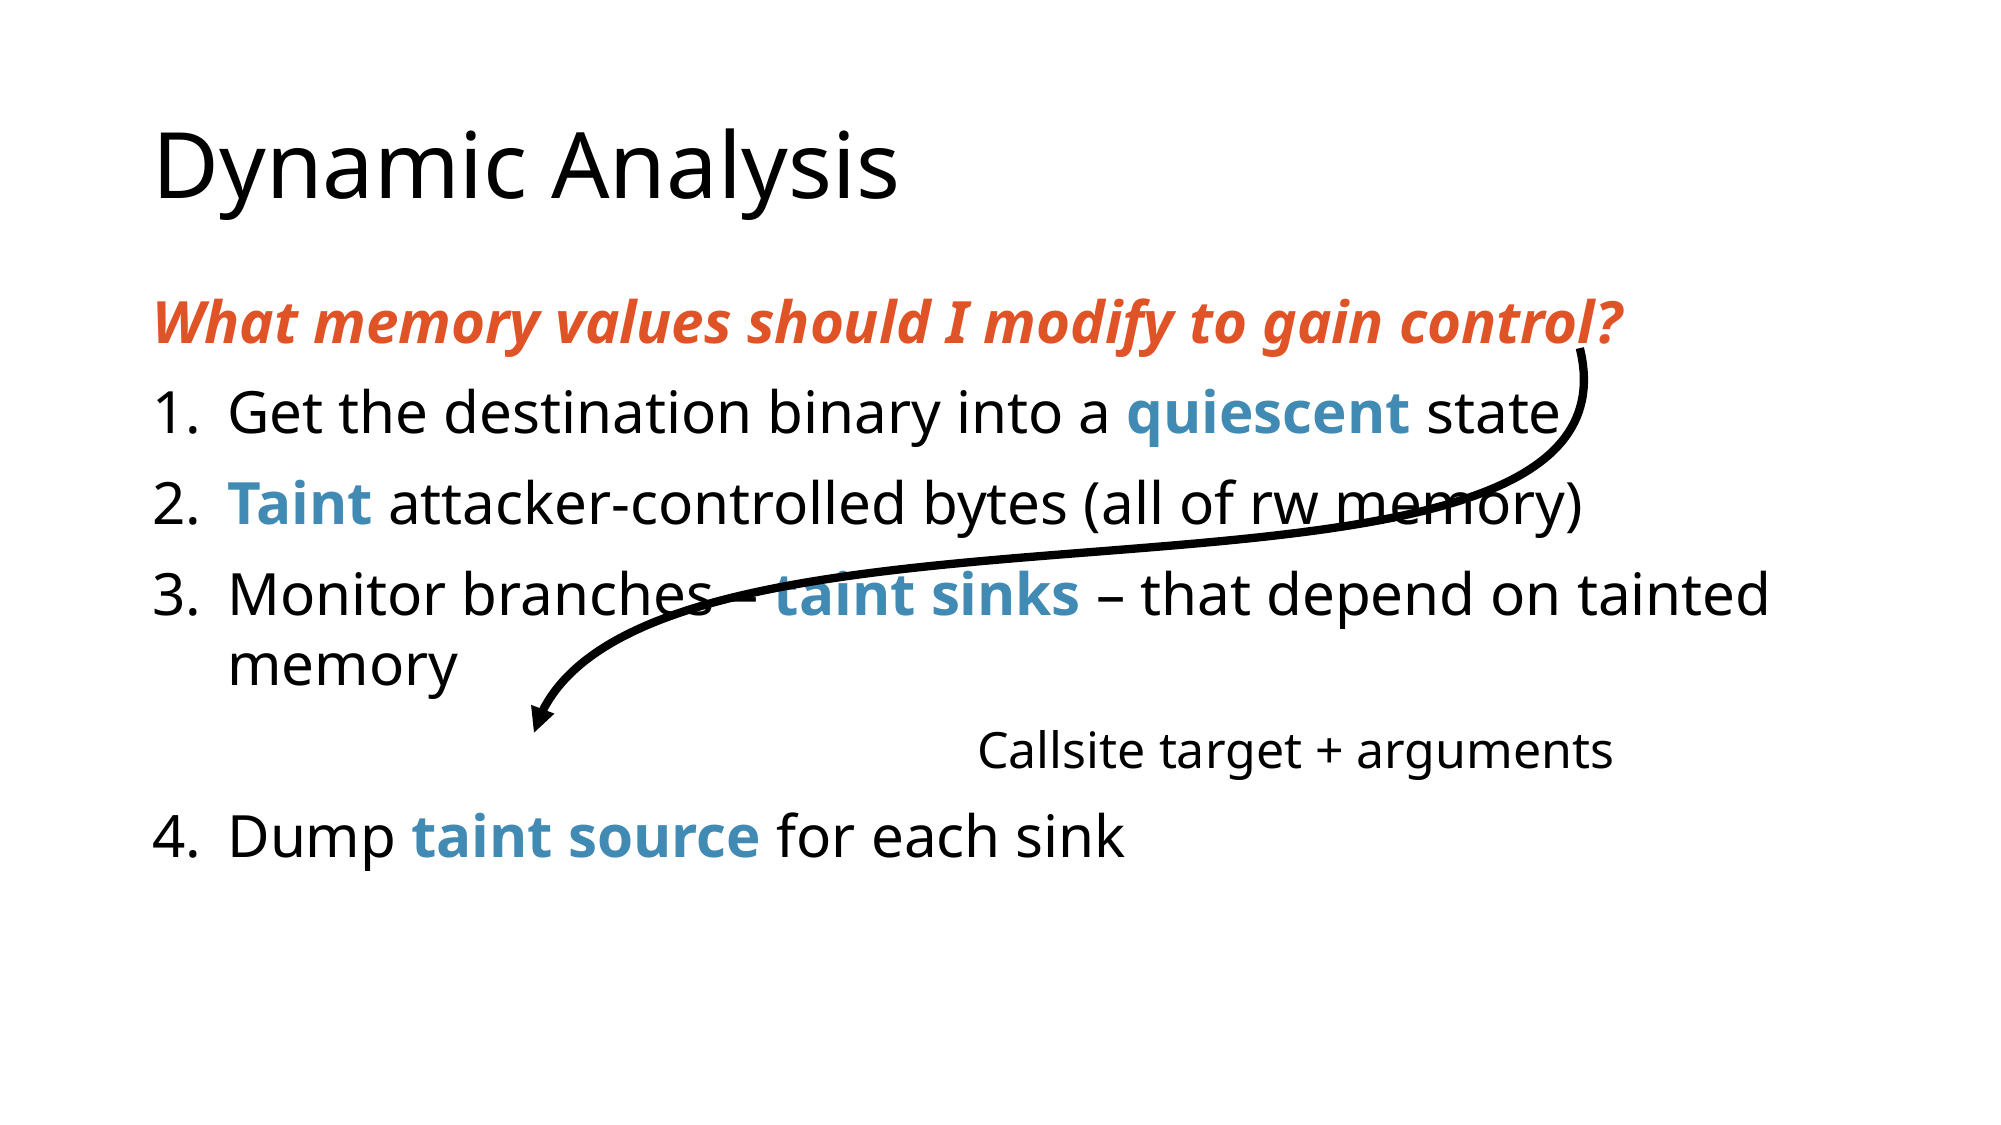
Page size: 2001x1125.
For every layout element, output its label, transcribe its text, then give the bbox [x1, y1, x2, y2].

list What memory values should I modify to gain control? Get the destination binary into a quiescent state​ ​Taint attacker-controlled bytes (all of rw memory) Monitor branches – taint sinks – that depend on tainted memory Callsite target + arguments Dump taint source for each sink [137, 277, 1952, 947]
title Dynamic Analysis [137, 59, 1863, 277]
text_box [531, 347, 1585, 733]
